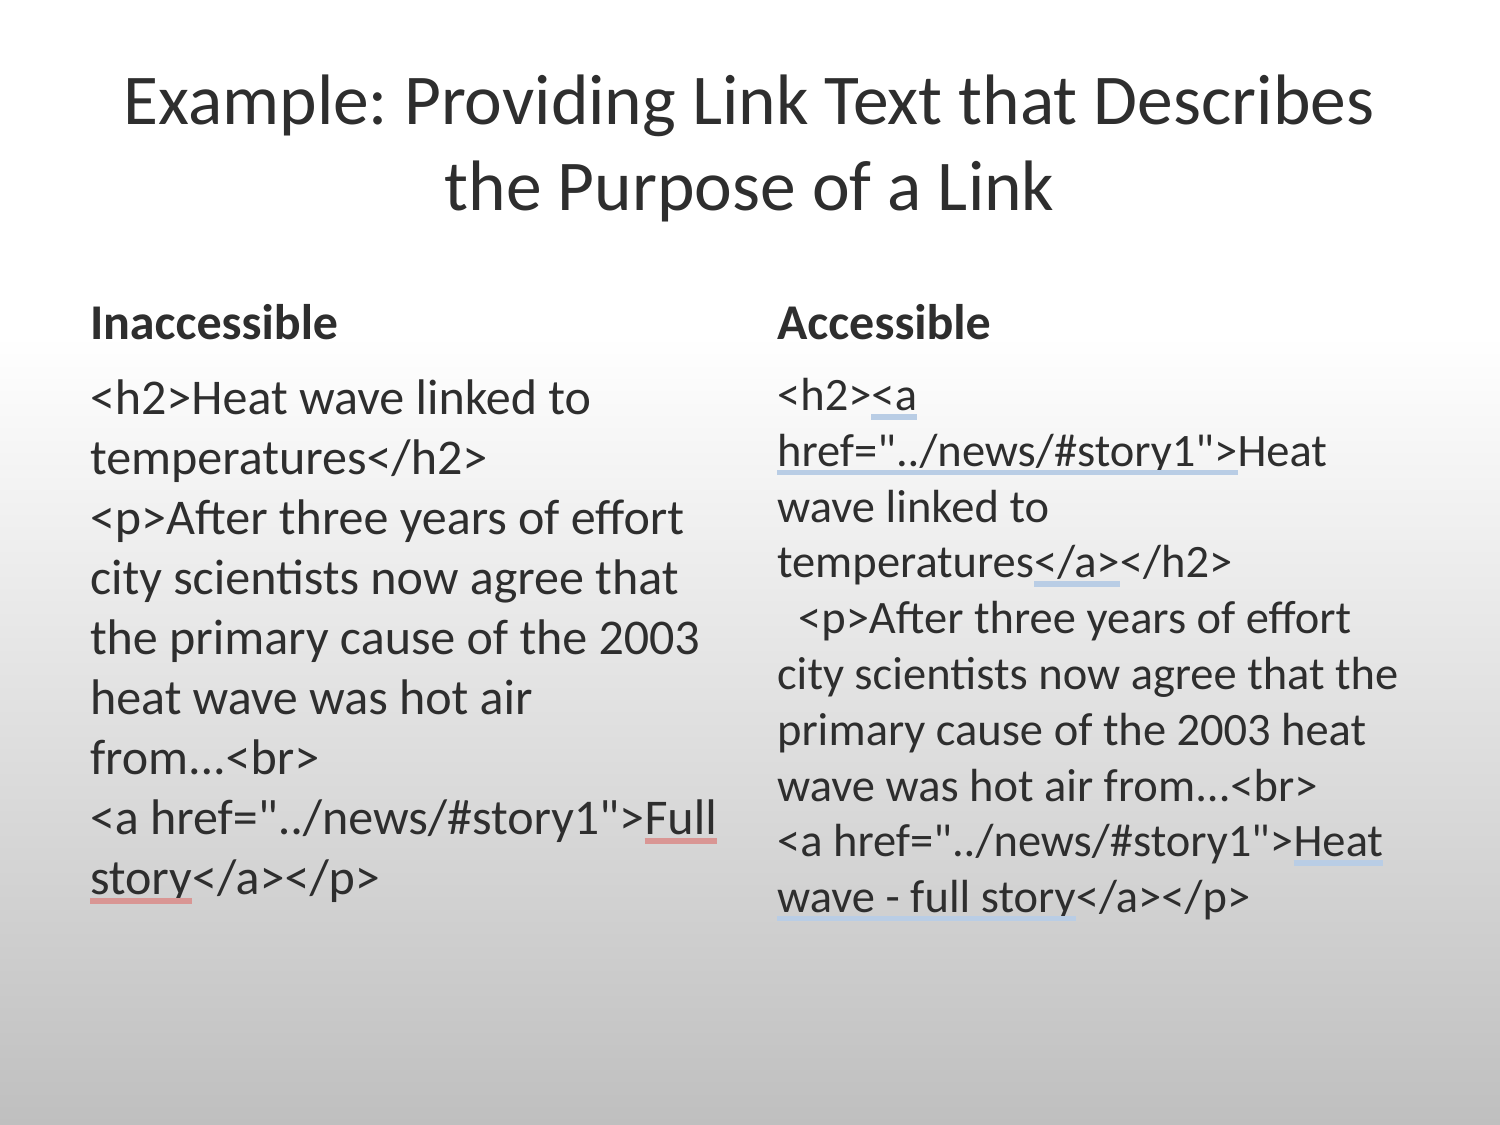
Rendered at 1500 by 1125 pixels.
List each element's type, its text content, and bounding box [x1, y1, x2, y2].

list <h2>Heat wave linked to temperatures</h2> <p>After three years of effort city scientists now agree that the primary cause of the 2003 heat wave was hot air from...<br> <a href="../news/#story1">Full story</a></p> [75, 356, 738, 1005]
list Accessible [761, 251, 1425, 356]
list <h2><a href="../news/#story1">Heat wave linked to temperatures</a></h2> <p>After three years of effort city scientists now agree that the primary cause of the 2003 heat wave was hot air from...<br> <a href="../news/#story1">Heat wave - full story</a></p> [761, 356, 1425, 1005]
title Example: Providing Link Text that Describes the Purpose of a Link [75, 45, 1425, 233]
list Inaccessible [75, 251, 738, 356]
